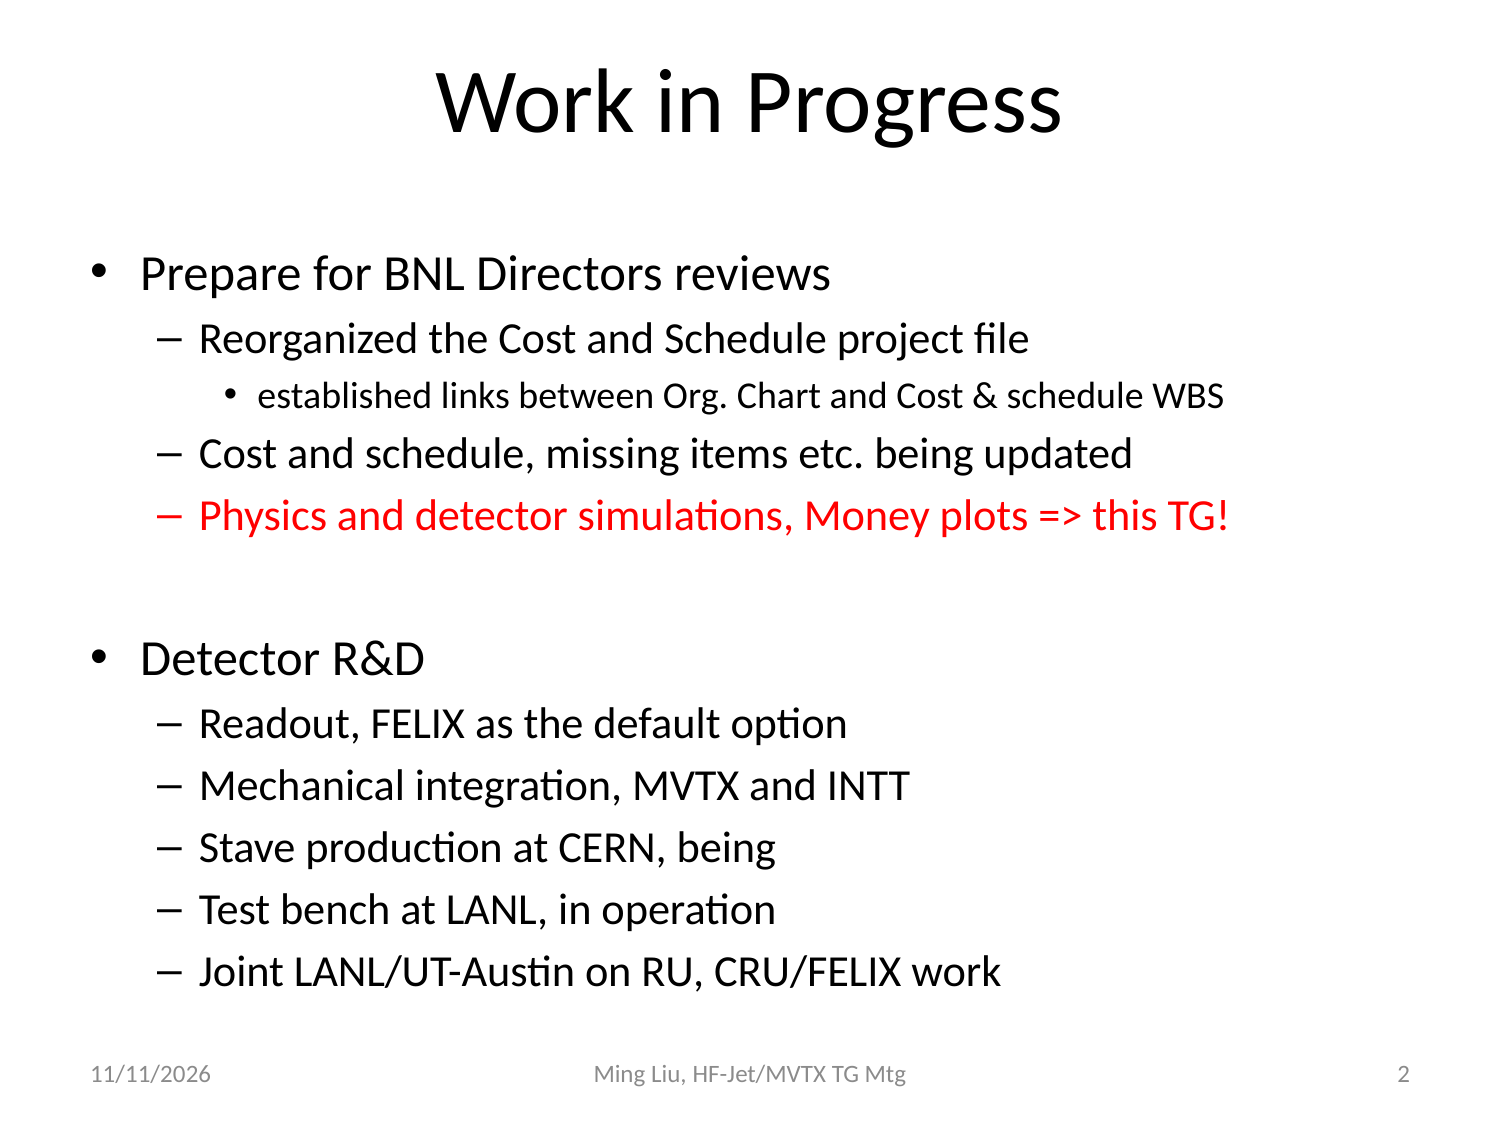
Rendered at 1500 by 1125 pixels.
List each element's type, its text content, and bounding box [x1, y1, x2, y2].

list Prepare for BNL Directors reviews Reorganized the Cost and Schedule project file established links between Org. Chart and Cost & schedule WBS Cost and schedule, missing items etc. being updated Physics and detector simulations, Money plots => this TG! Detector R&D Readout, FELIX as the default option Mechanical integration, MVTX and INTT Stave production at CERN, being Test bench at LANL, in operation Joint LANL/UT-Austin on RU, CRU/FELIX work [75, 232, 1425, 1005]
title Work in Progress [75, 1, 1425, 190]
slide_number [75, 1042, 425, 1103]
slide_number 2 [1074, 1042, 1425, 1103]
footer Ming Liu, HF-Jet/MVTX TG Mtg [512, 1042, 988, 1103]
